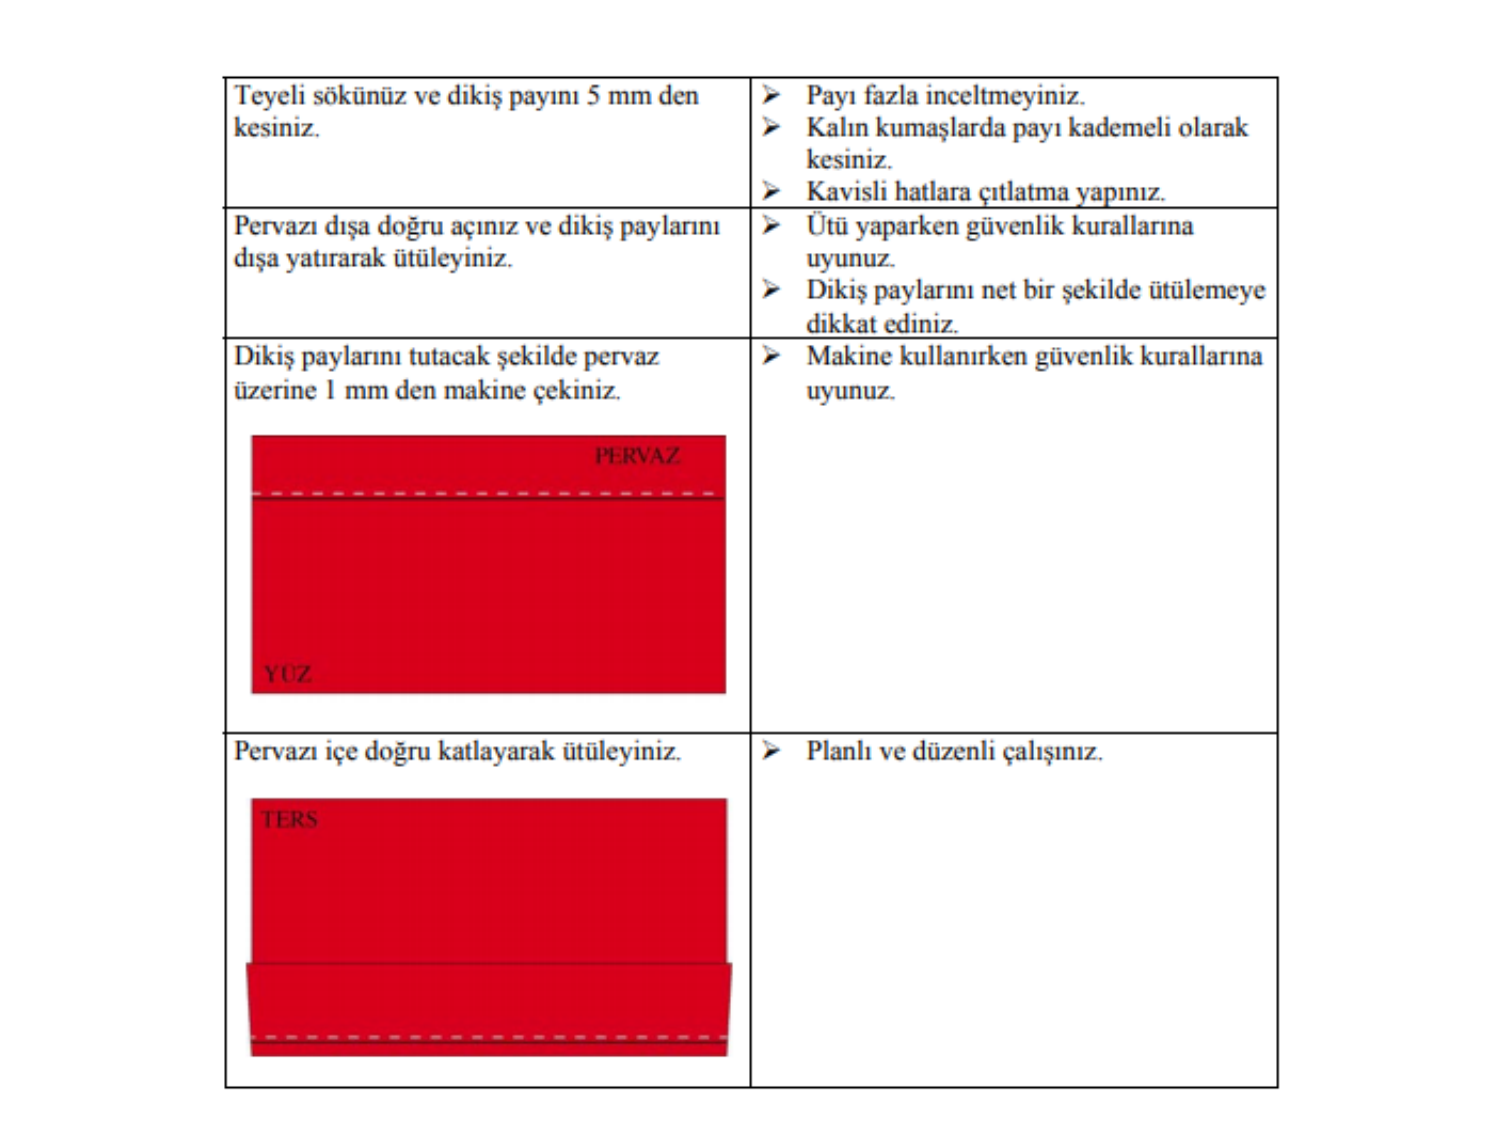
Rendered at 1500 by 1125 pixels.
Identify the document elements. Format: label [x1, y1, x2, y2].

picture [209, 66, 1291, 1125]
